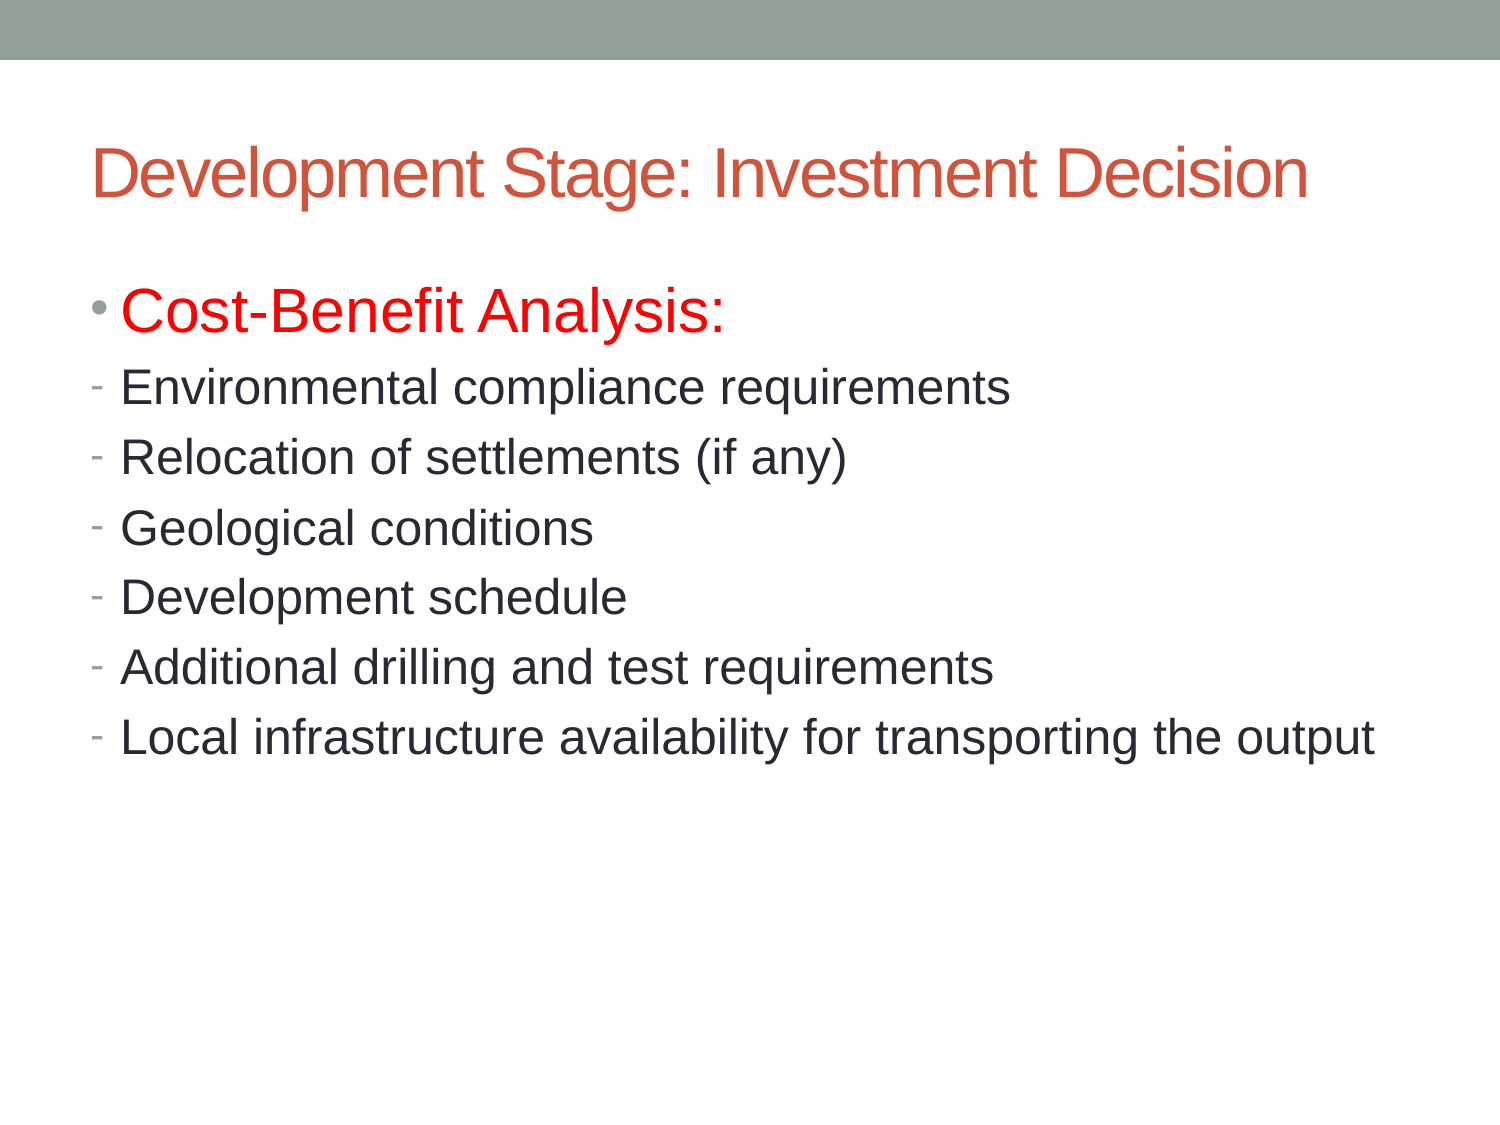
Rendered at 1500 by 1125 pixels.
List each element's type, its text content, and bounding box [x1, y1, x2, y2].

title Development Stage: Investment Decision [75, 87, 1425, 250]
list Cost-Benefit Analysis: Environmental compliance requirements Relocation of settlements (if any) Geological conditions Development schedule Additional drilling and test requirements Local infrastructure availability for transporting the output [75, 262, 1425, 1063]
